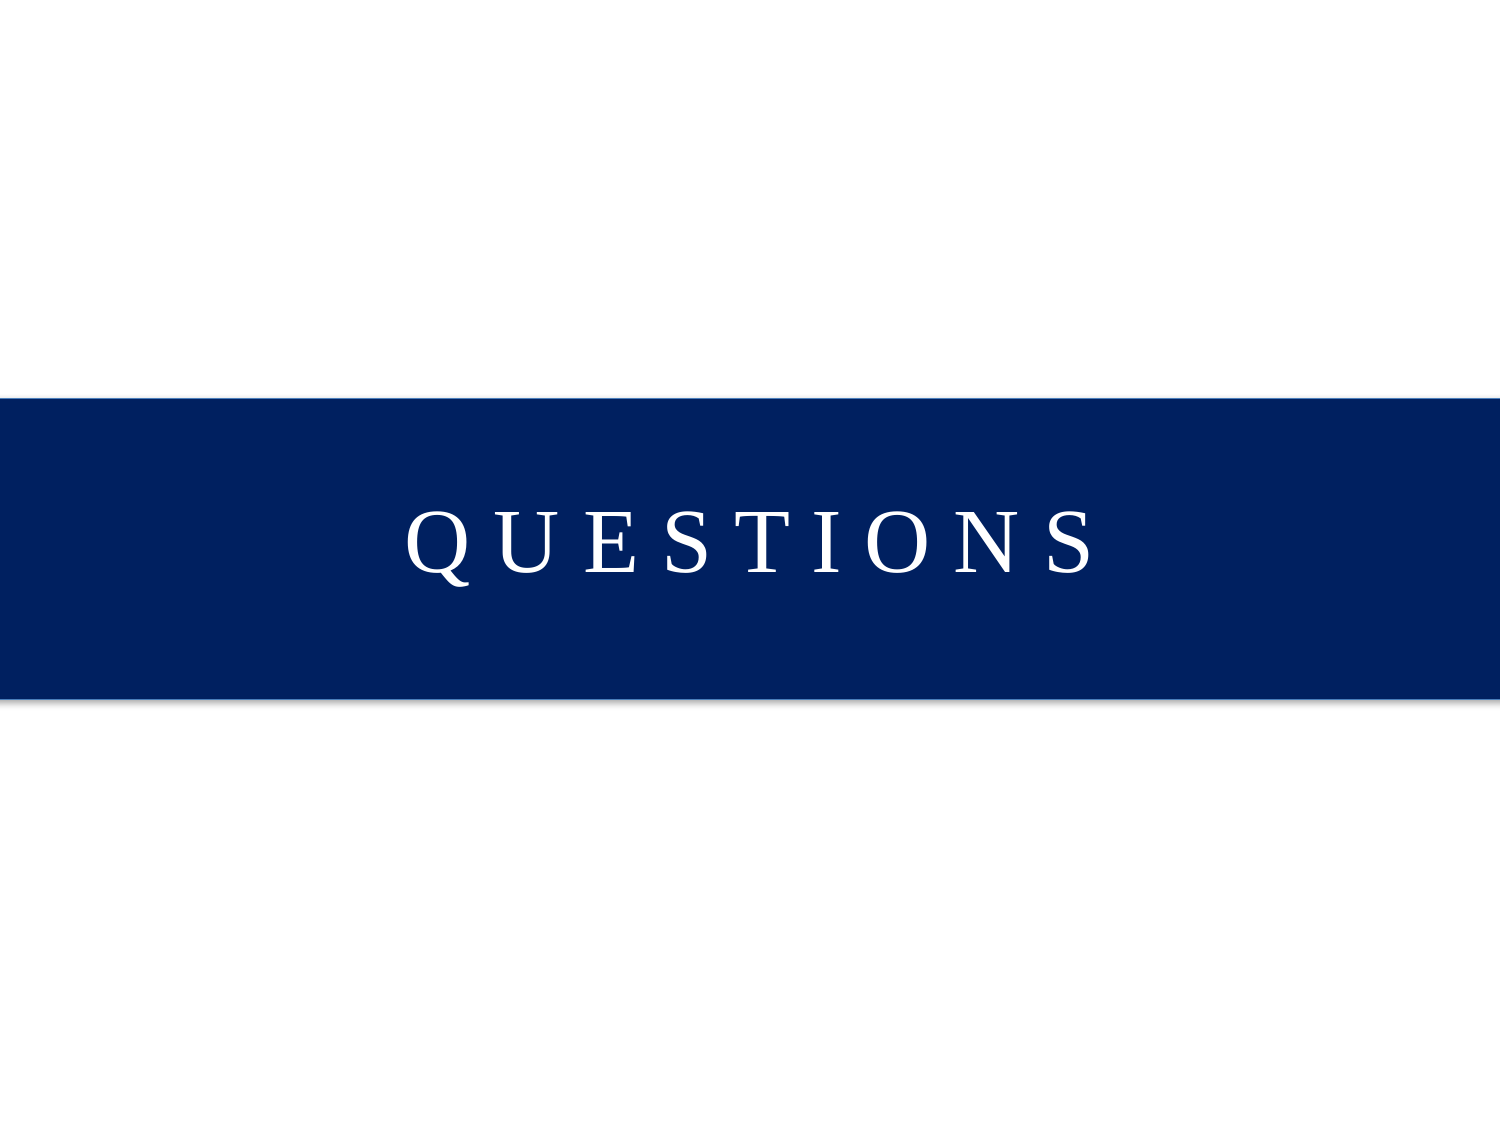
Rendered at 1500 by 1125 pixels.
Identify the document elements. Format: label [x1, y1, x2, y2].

text_box [0, 398, 1500, 700]
